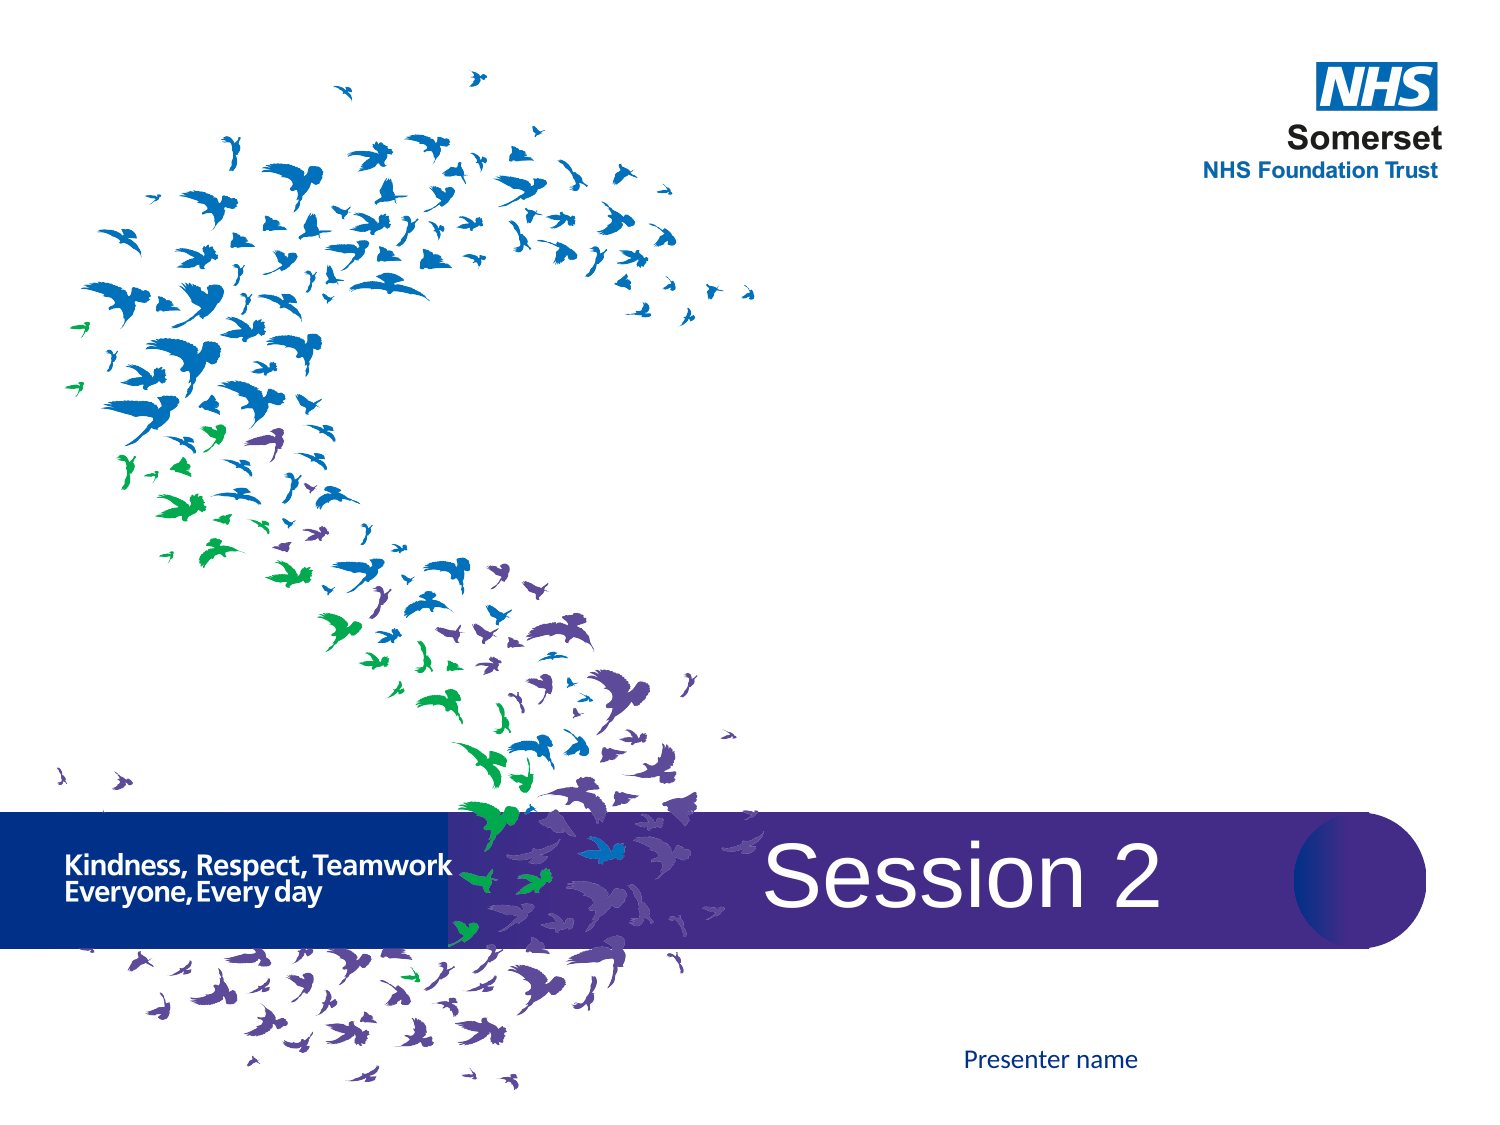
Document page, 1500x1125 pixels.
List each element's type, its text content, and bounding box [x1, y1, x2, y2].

picture [1197, 62, 1447, 213]
picture [0, 4, 854, 1125]
list Session 2 [761, 820, 1337, 928]
